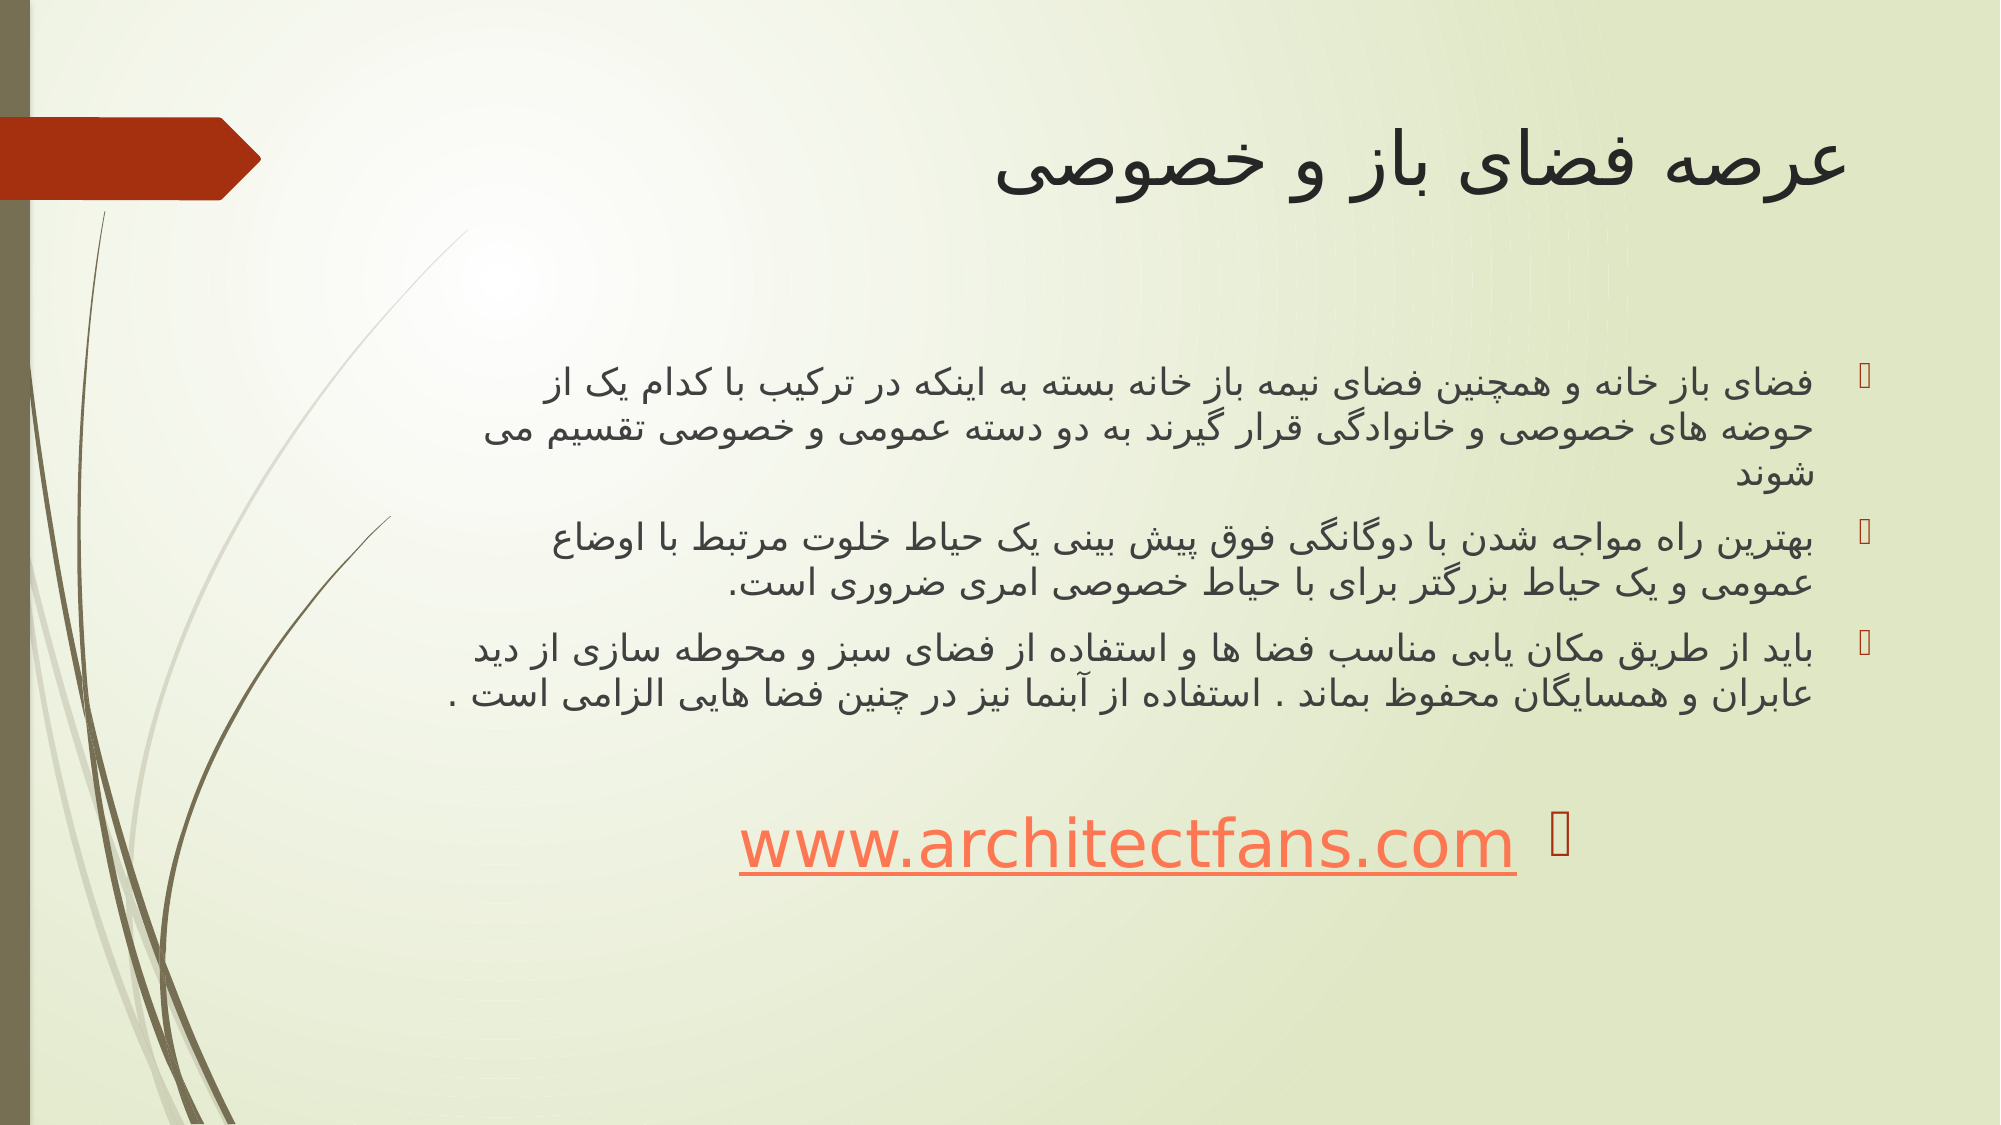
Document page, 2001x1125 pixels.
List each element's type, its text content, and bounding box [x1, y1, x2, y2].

title عرصه فضای باز و خصوصی [425, 102, 1888, 313]
list فضای باز خانه و همچنین فضای نیمه باز خانه بسته به اینکه در ترکیب با کدام یک از حوضه های خصوصی و خانوادگی قرار گیرند به دو دسته عمومی و خصوصی تقسیم می شوند بهترین راه مواجه شدن با دوگانگی فوق پیش بینی یک حیاط خلوت مرتبط با اوضاع عمومی و یک حیاط بزرگتر برای با حیاط خصوصی امری ضروری است. باید از طریق مکان یابی مناسب فضا ها و استفاده از فضای سبز و محوطه سازی از دید عابران و همسایگان محفوظ بماند . استفاده از آبنما نیز در چنین فضا هایی الزامی است . www.architectfans.com [424, 350, 1888, 970]
